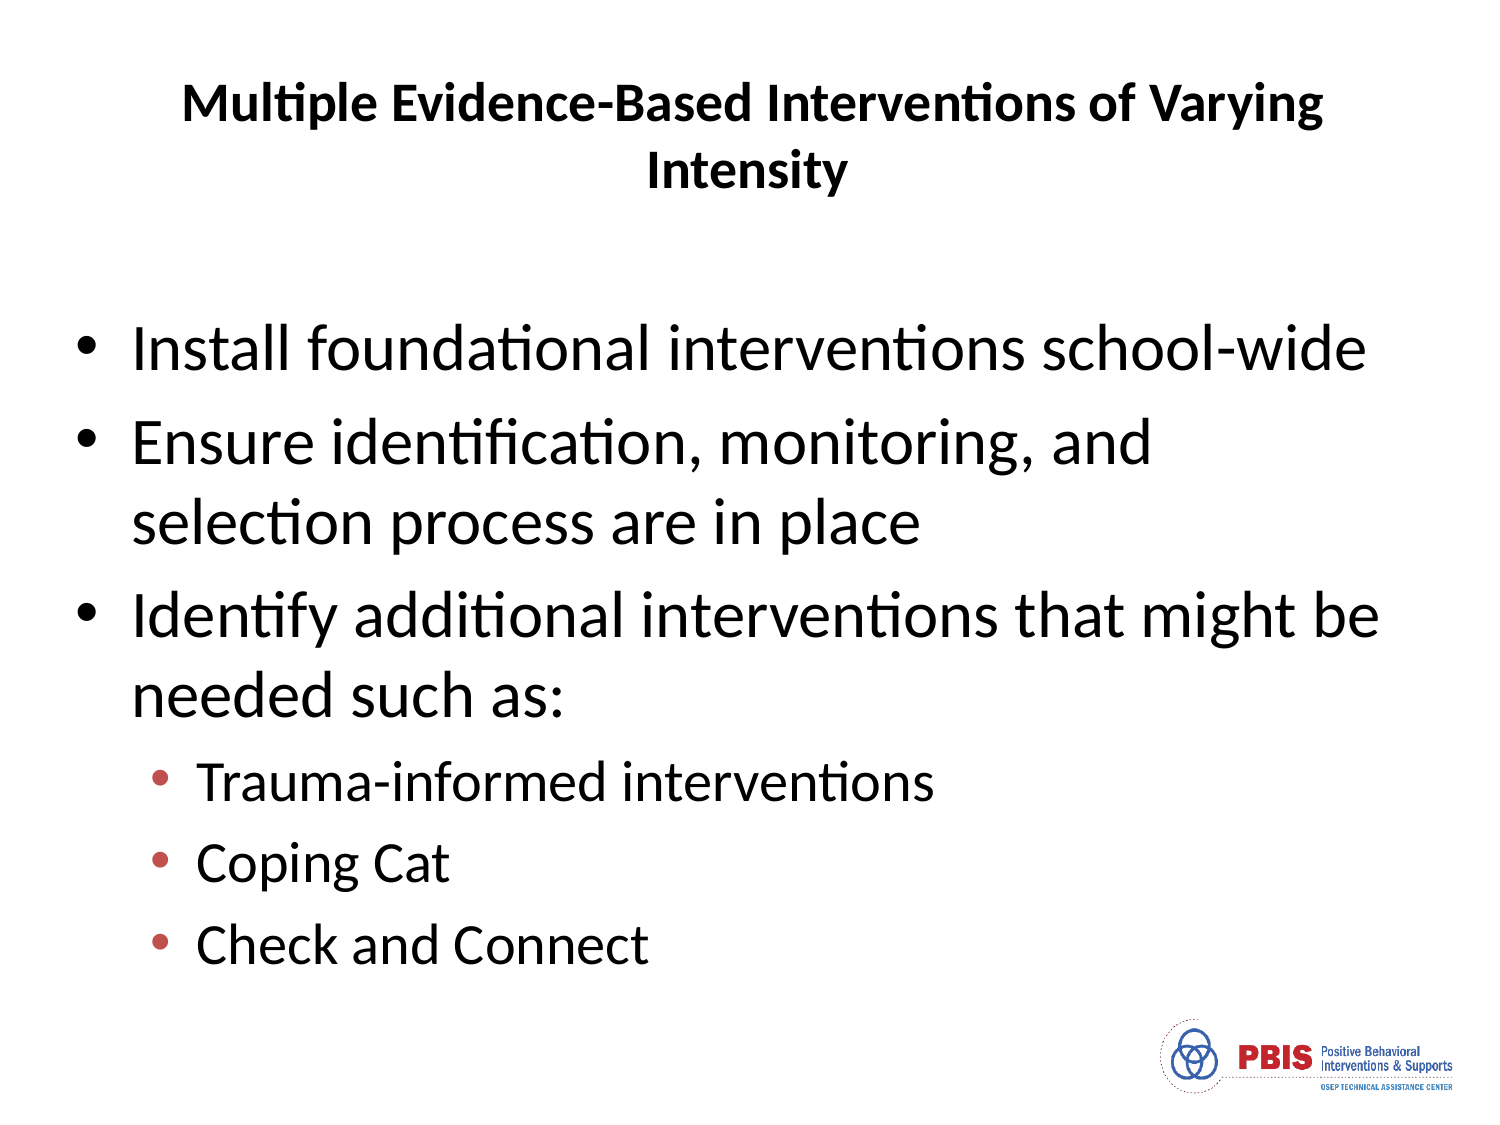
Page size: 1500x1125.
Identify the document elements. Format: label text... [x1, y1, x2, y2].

list Install foundational interventions school-wide Ensure identification, monitoring, and selection process are in place Identify additional interventions that might be needed such as: Trauma-informed interventions Coping Cat Check and Connect [59, 296, 1415, 1032]
picture [1137, 987, 1475, 1125]
title Multiple Evidence-Based Interventions of Varying Intensity [59, 57, 1449, 208]
